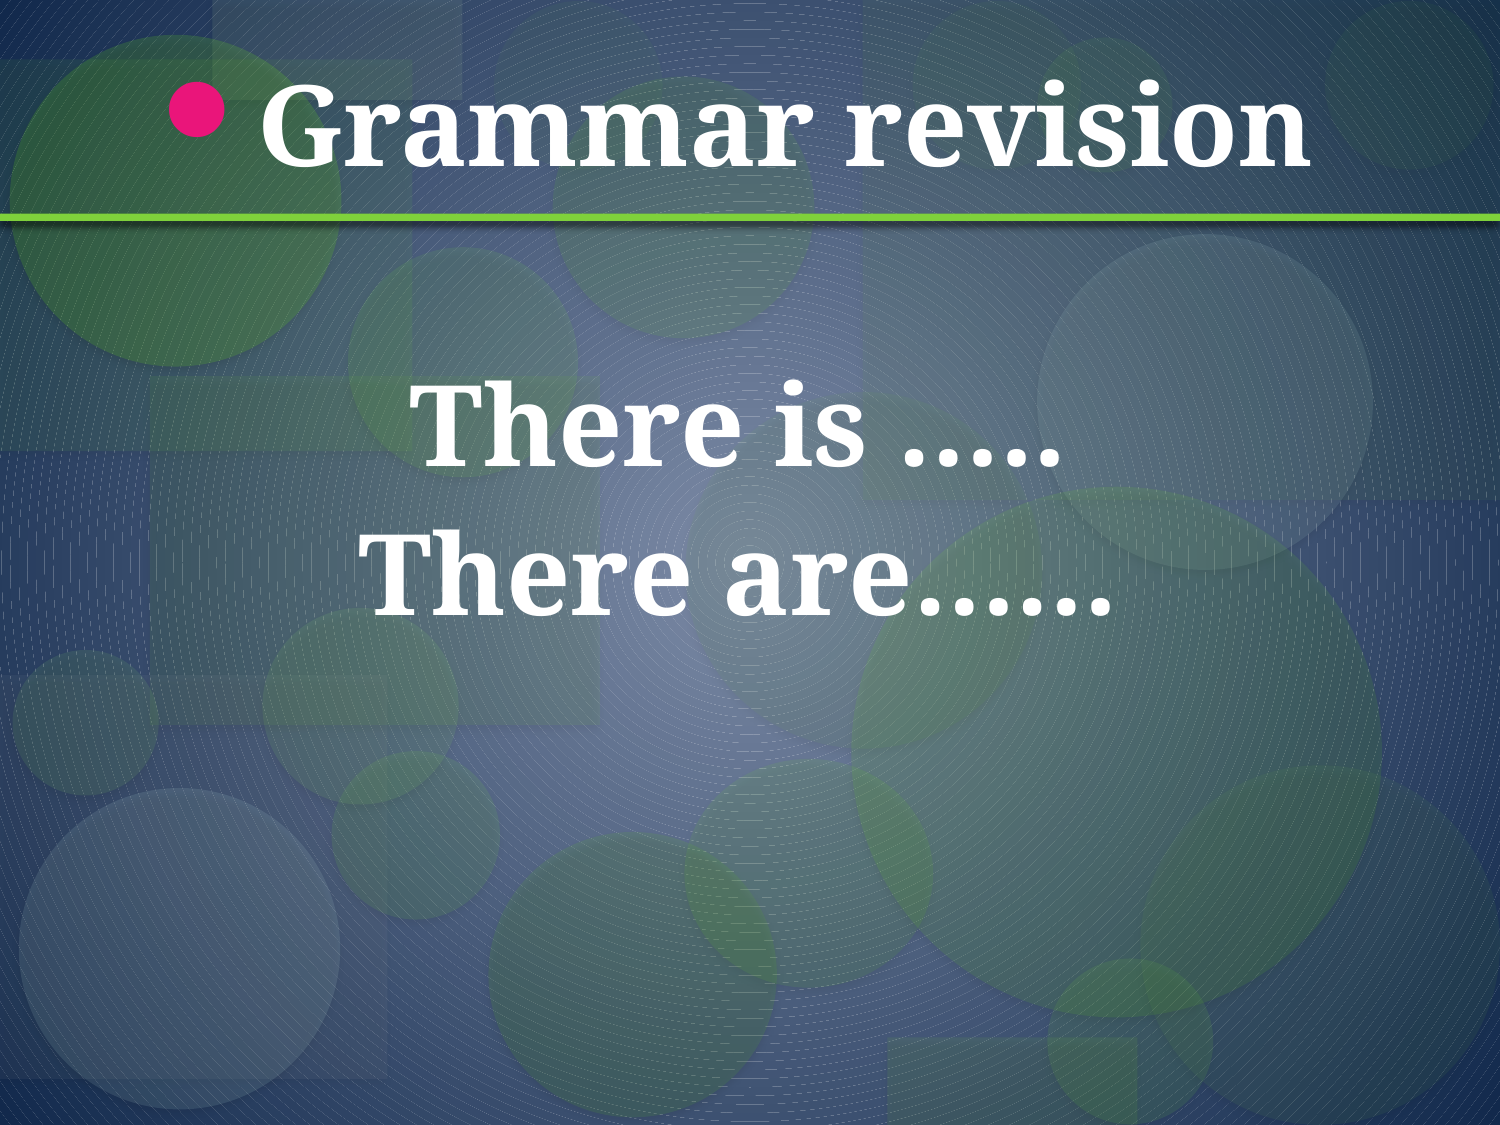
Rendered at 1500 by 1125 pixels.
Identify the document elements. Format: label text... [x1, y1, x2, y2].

list Grammar revision There is ….. There are…… [46, 46, 1430, 1067]
